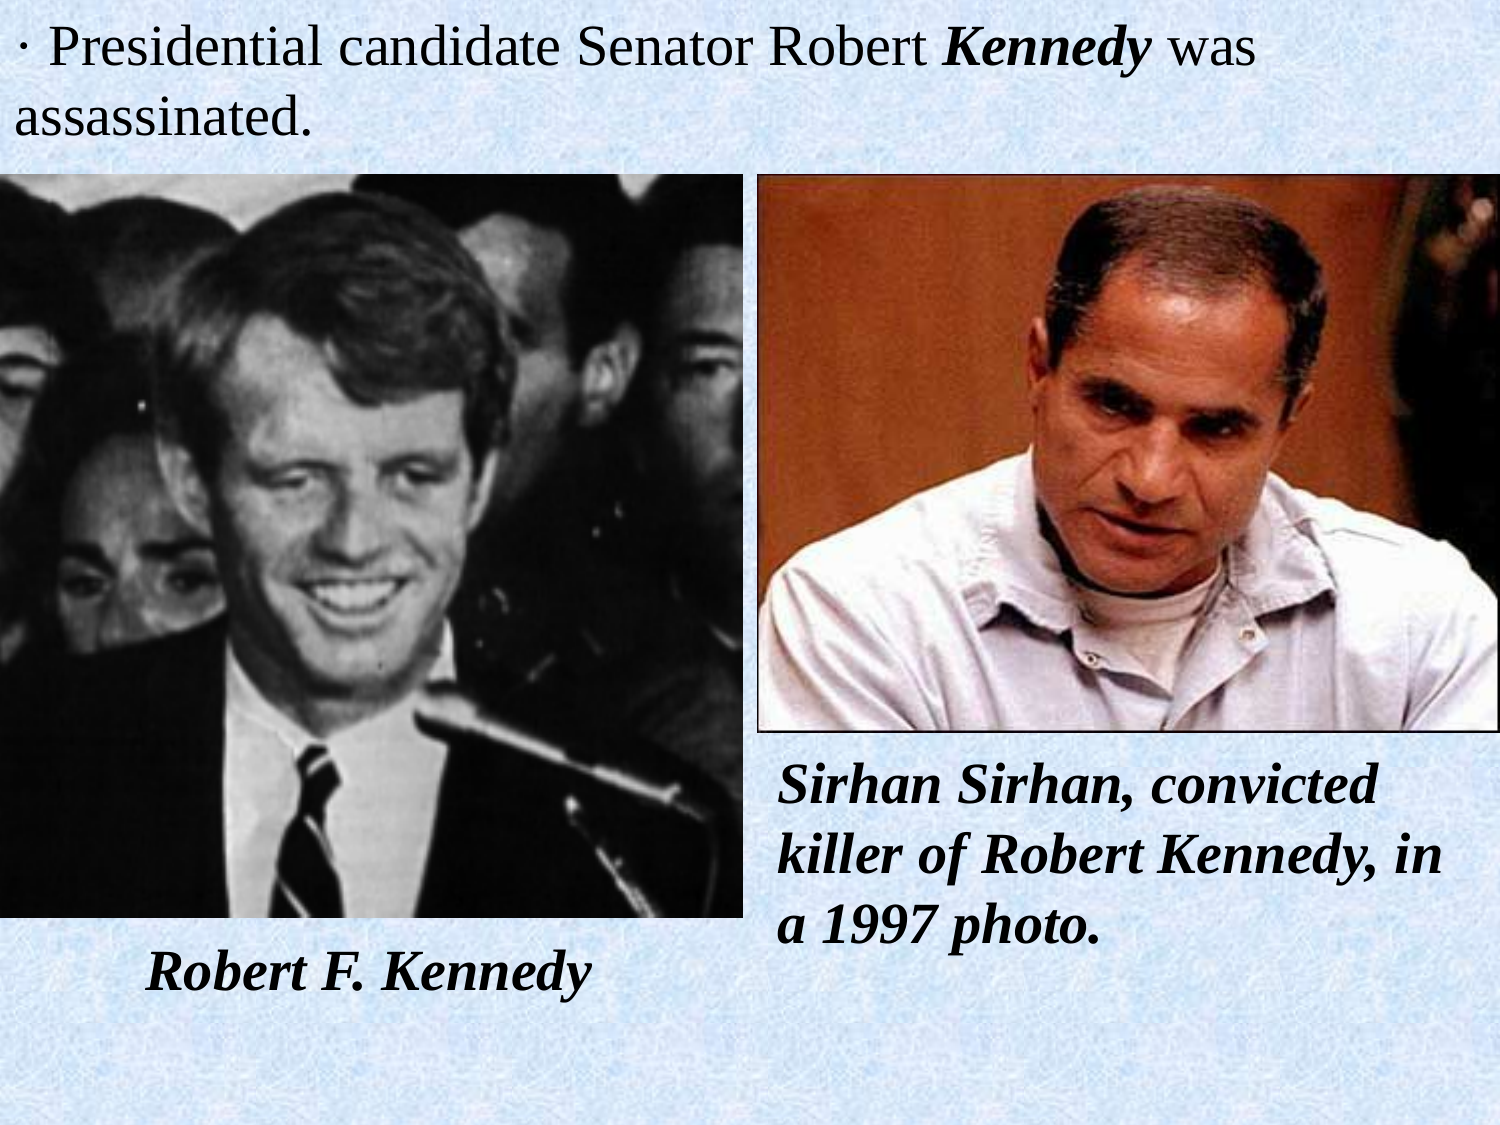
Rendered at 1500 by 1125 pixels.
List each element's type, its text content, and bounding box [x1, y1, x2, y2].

text_box · Presidential candidate Senator Robert Kennedy was assassinated. [0, 0, 1500, 155]
text_box Robert F. Kennedy [0, 926, 738, 1010]
picture [0, 155, 1500, 1125]
text_box Sirhan Sirhan, convicted killer of Robert Kennedy, in a 1997 photo. [762, 740, 1500, 963]
